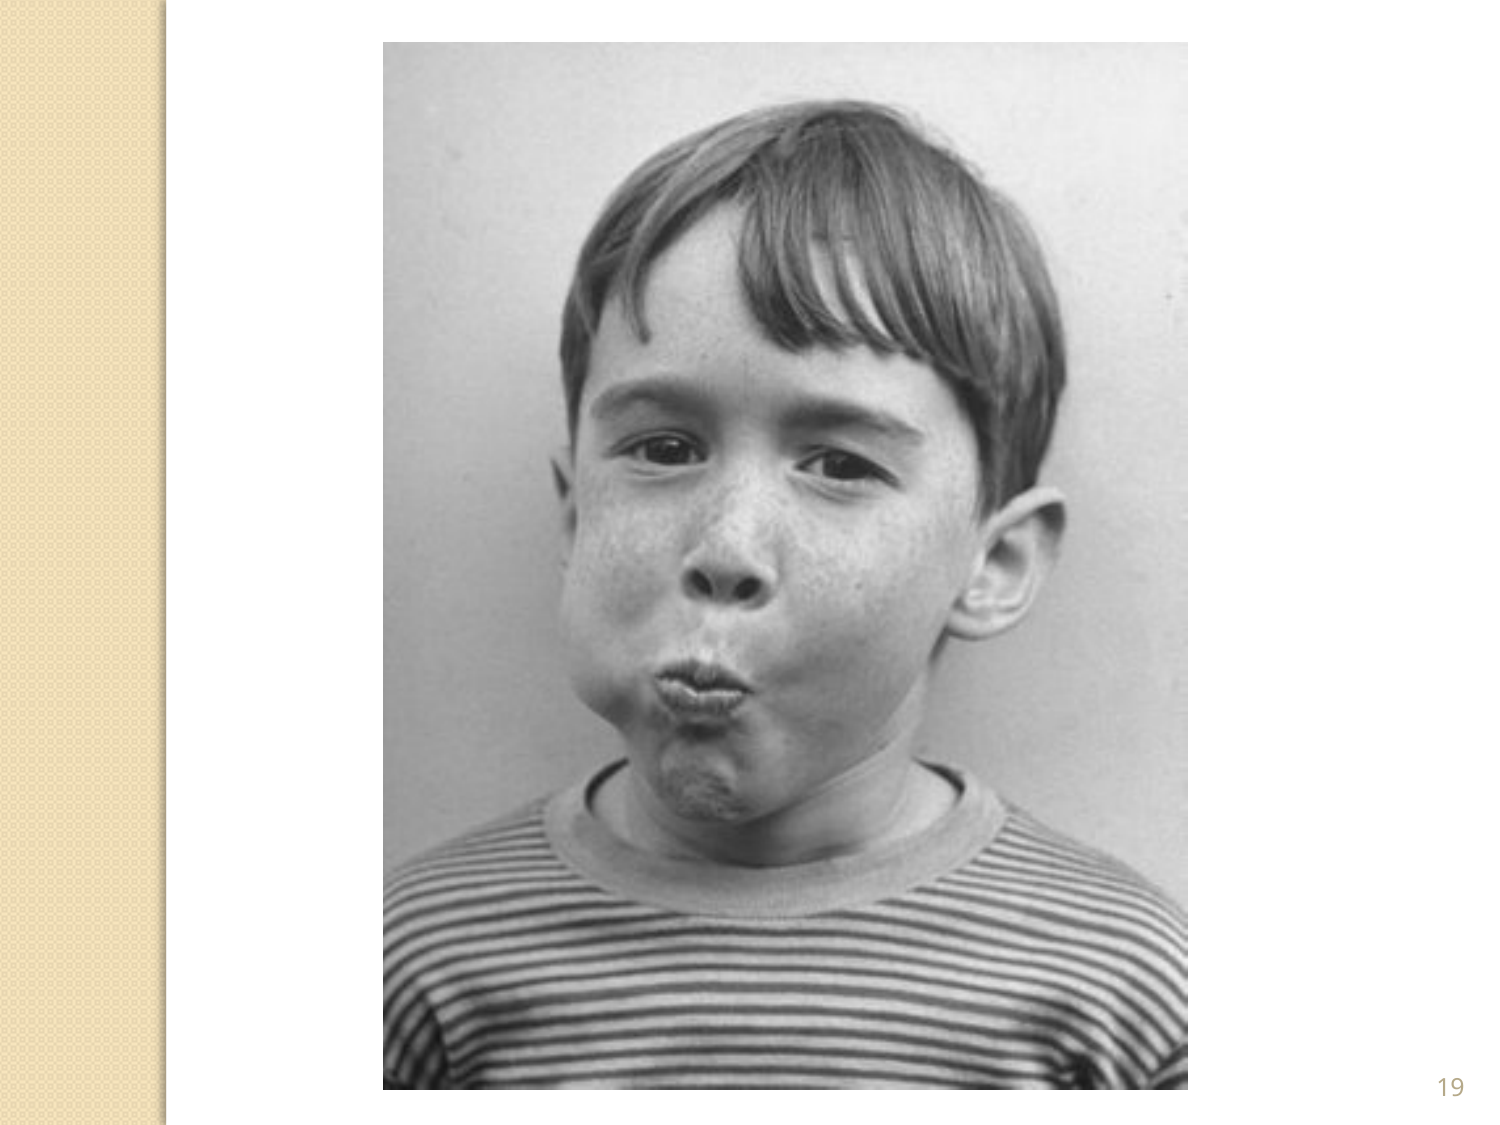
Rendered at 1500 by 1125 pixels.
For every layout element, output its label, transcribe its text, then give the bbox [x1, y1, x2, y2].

picture [383, 42, 1188, 1090]
slide_number 19 [1413, 1034, 1488, 1113]
